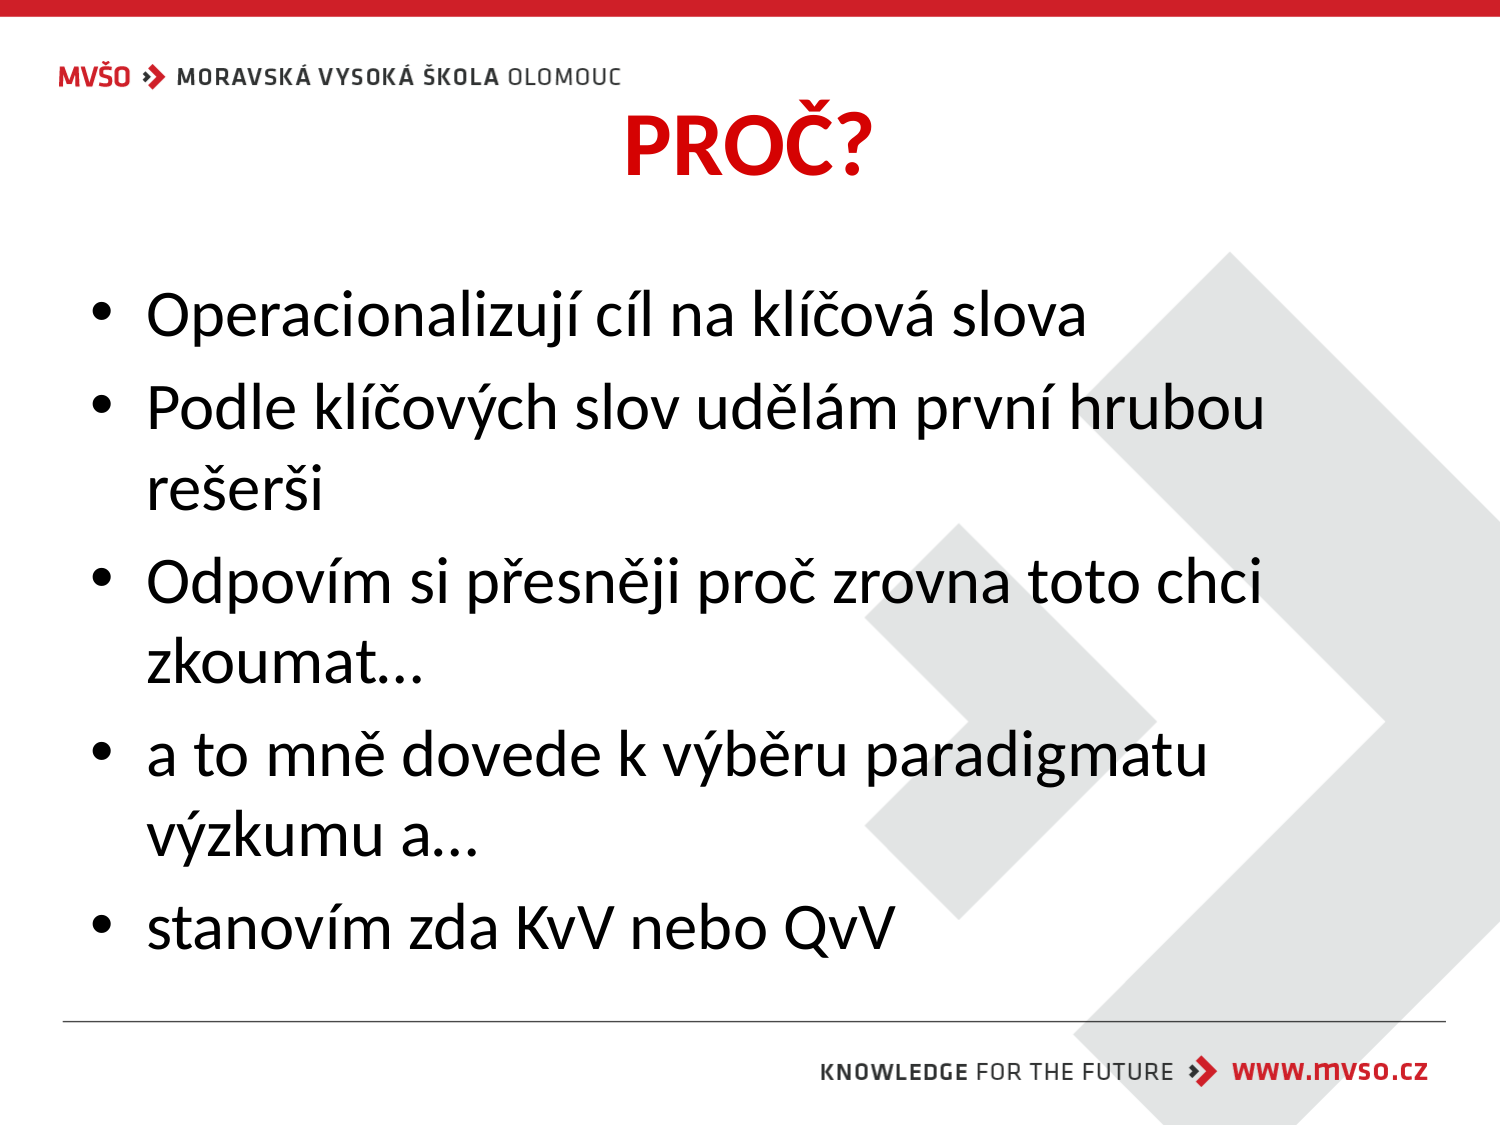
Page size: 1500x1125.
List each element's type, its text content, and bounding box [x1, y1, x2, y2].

picture [0, 0, 1500, 1125]
list Operacionalizují cíl na klíčová slova Podle klíčových slov udělám první hrubou rešerši Odpovím si přesněji proč zrovna toto chci zkoumat… a to mně dovede k výběru paradigmatu výzkumu a… stanovím zda KvV nebo QvV [75, 262, 1425, 1005]
title PROČ? [75, 45, 1425, 233]
